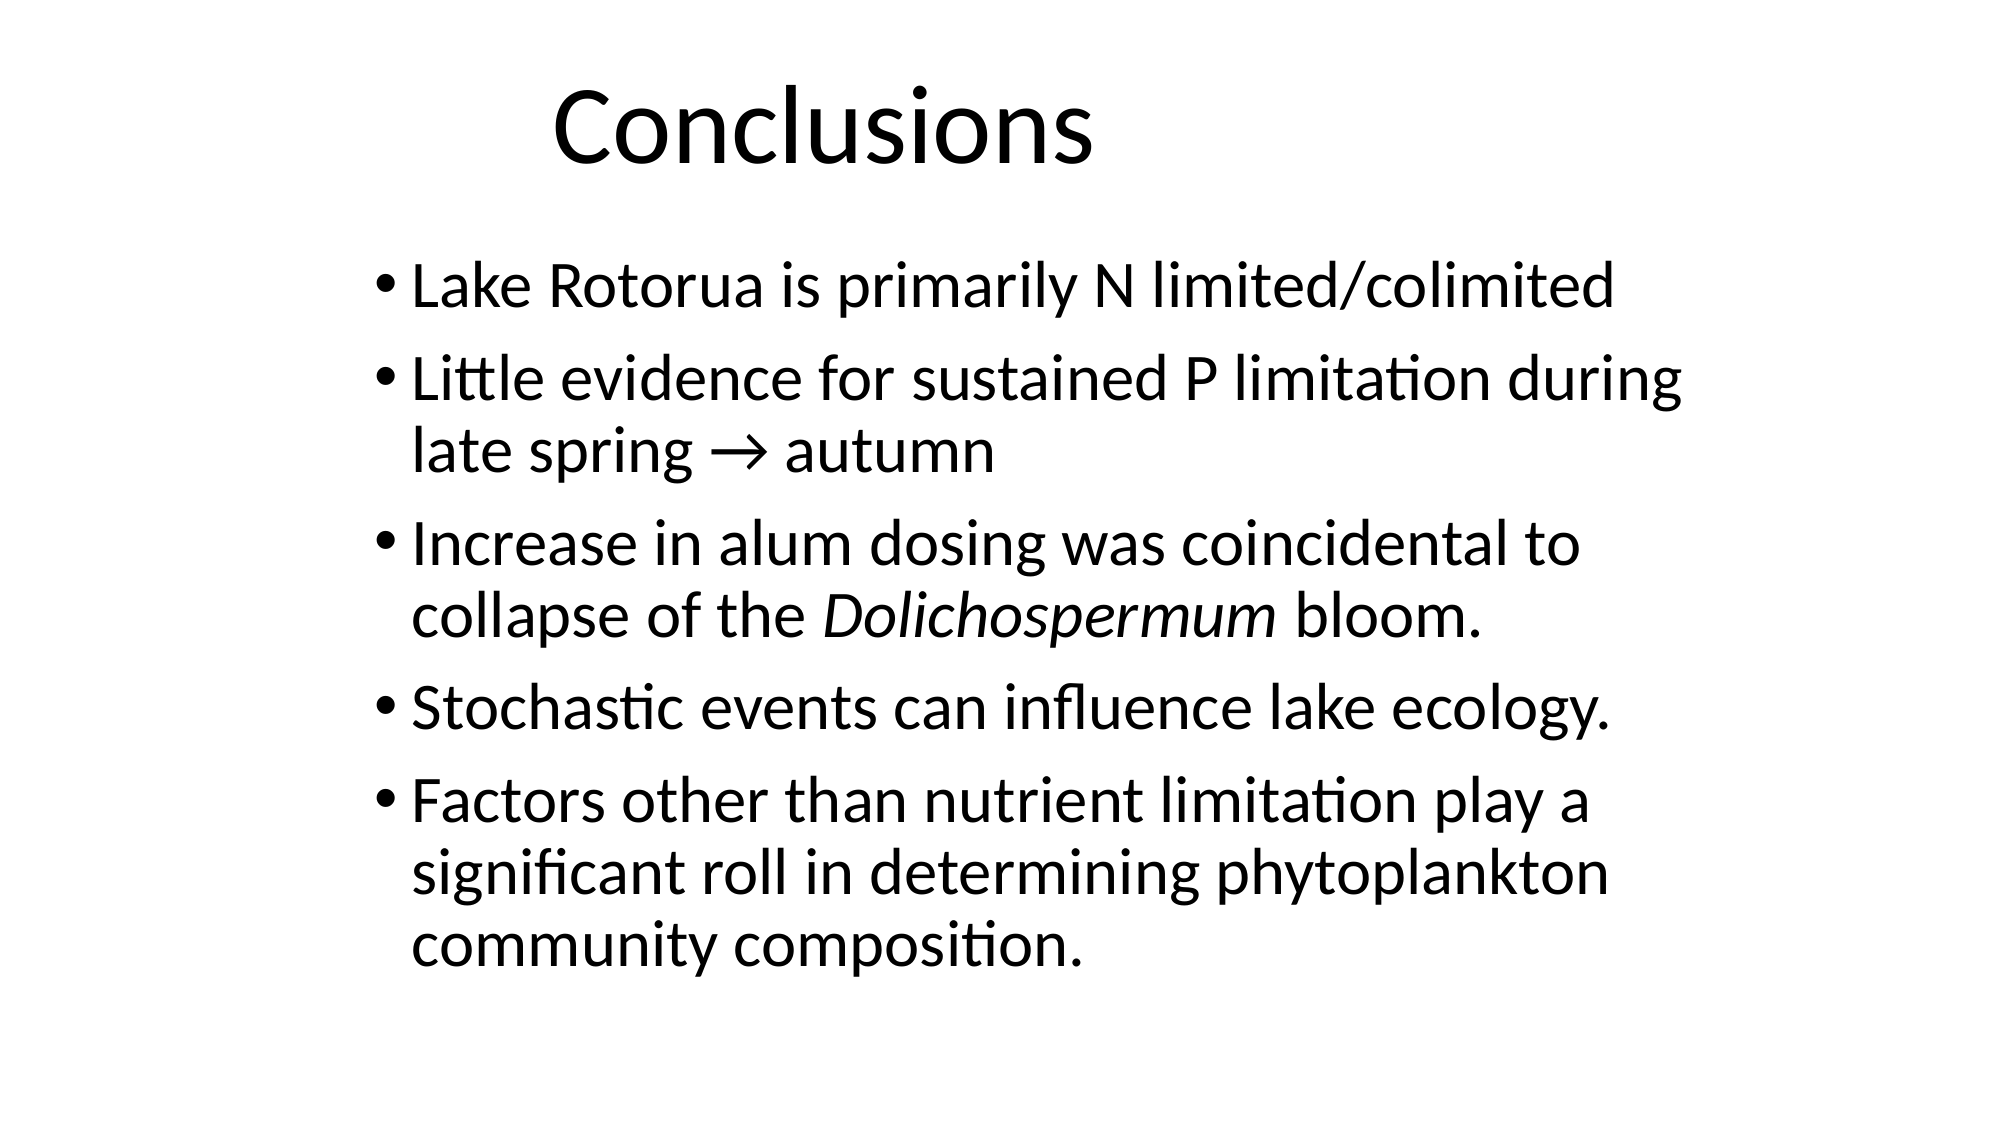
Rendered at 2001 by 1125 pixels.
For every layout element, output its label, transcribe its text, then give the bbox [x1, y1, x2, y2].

text_box Conclusions [538, 44, 1640, 194]
text_box Lake Rotorua is primarily N limited/colimited Little evidence for sustained P limitation during late spring → autumn Increase in alum dosing was coincidental to collapse of the Dolichospermum bloom. Stochastic events can influence lake ecology. Factors other than nutrient limitation play a significant roll in determining phytoplankton community composition. [359, 242, 1750, 661]
